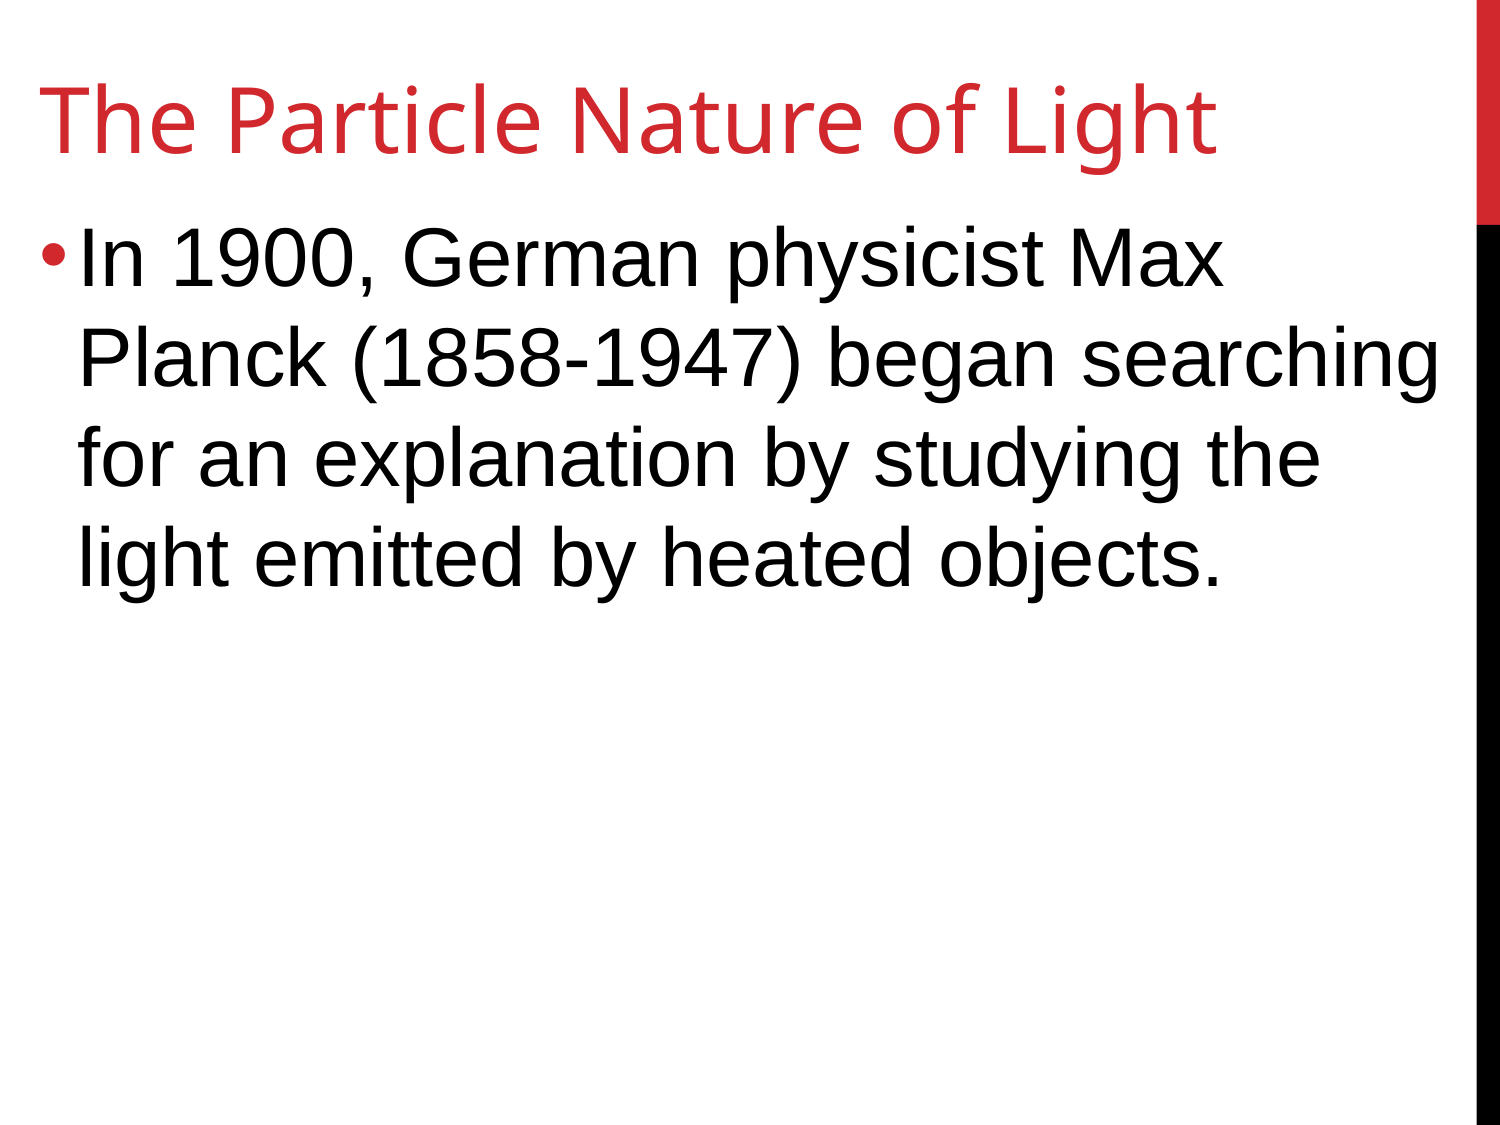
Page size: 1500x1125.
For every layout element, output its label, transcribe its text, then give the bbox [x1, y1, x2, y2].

title The Particle Nature of Light [24, 25, 1463, 180]
list In 1900, German physicist Max Planck (1858-1947) began searching for an explanation by studying the light emitted by heated objects. [24, 195, 1463, 1096]
